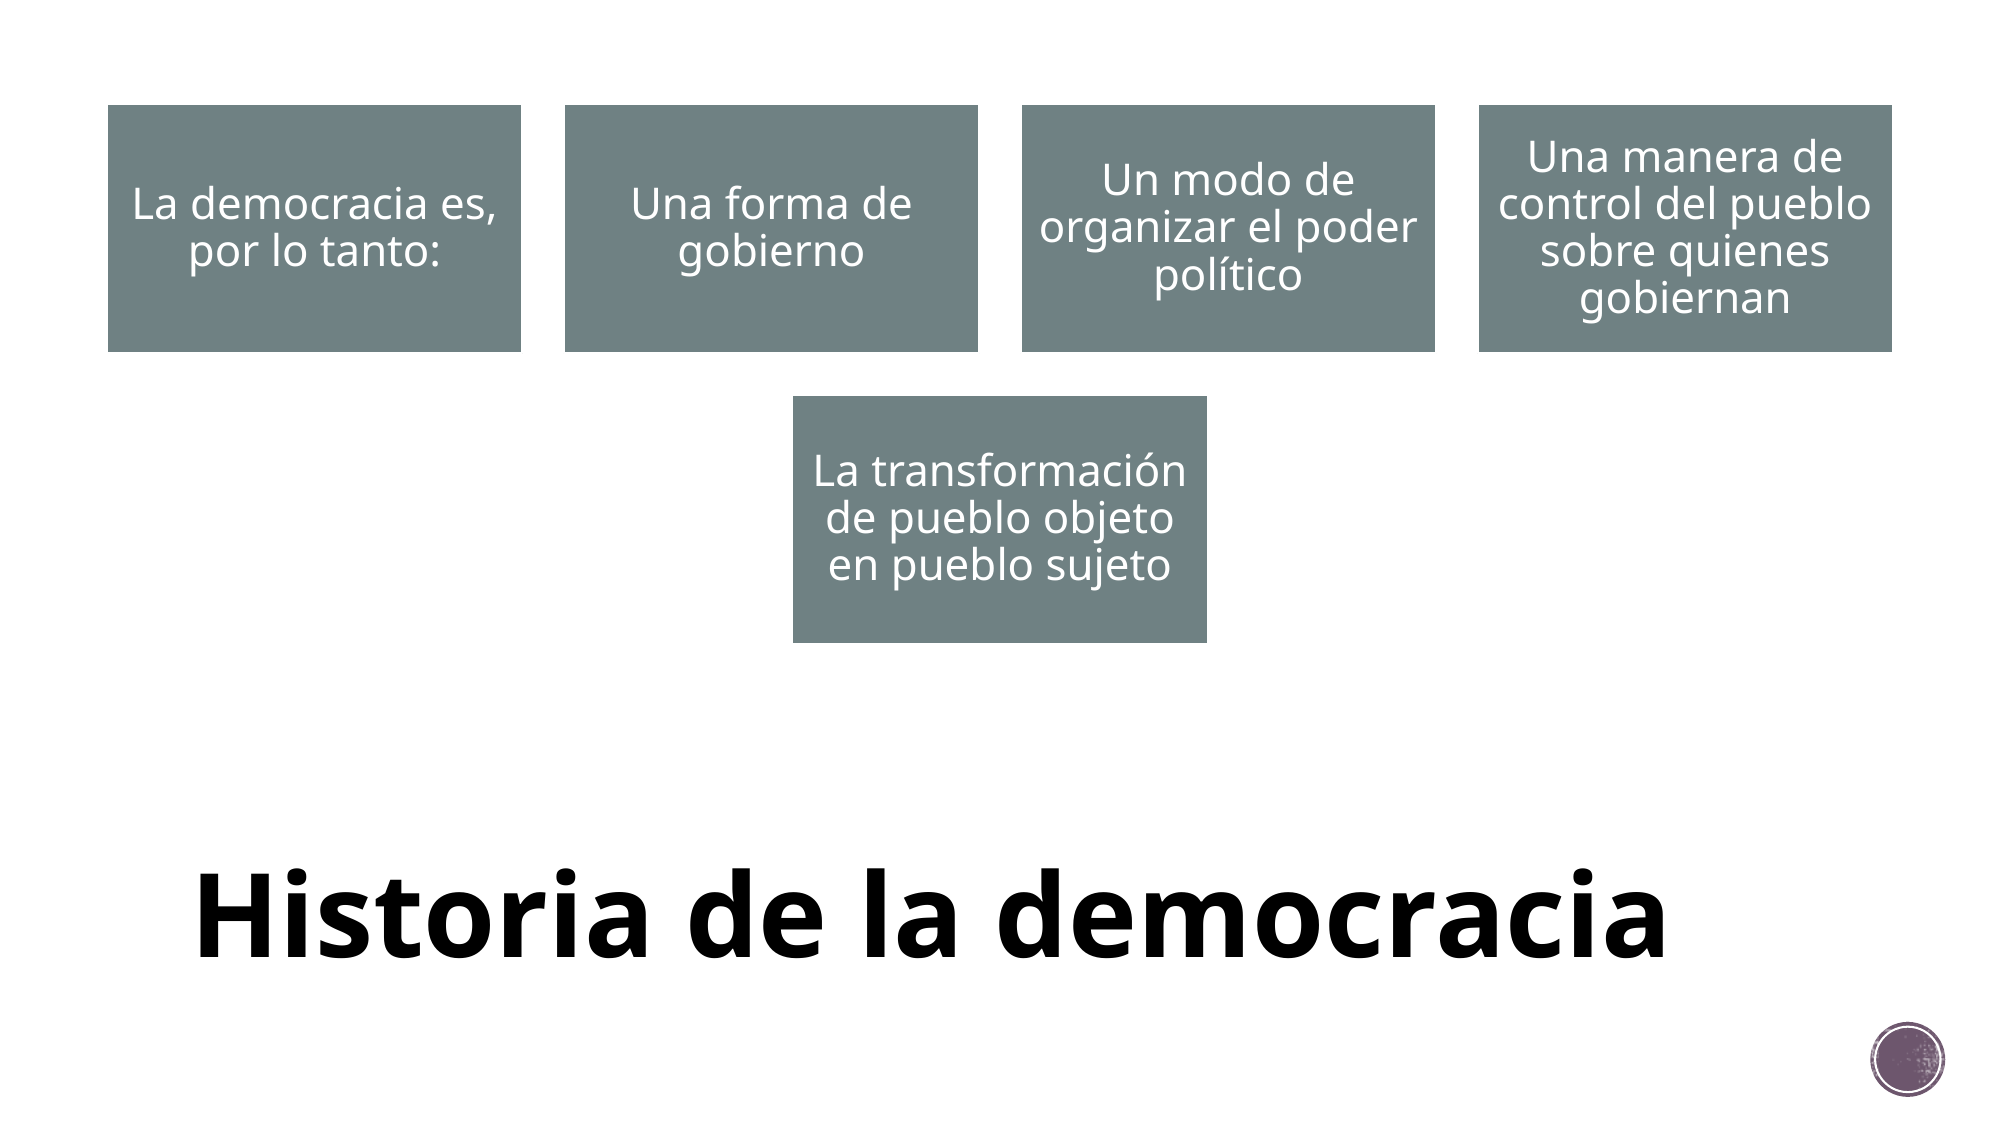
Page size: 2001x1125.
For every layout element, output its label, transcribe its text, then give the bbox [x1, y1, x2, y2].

title Historia de la democracia [175, 794, 1826, 1045]
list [106, 105, 1894, 643]
